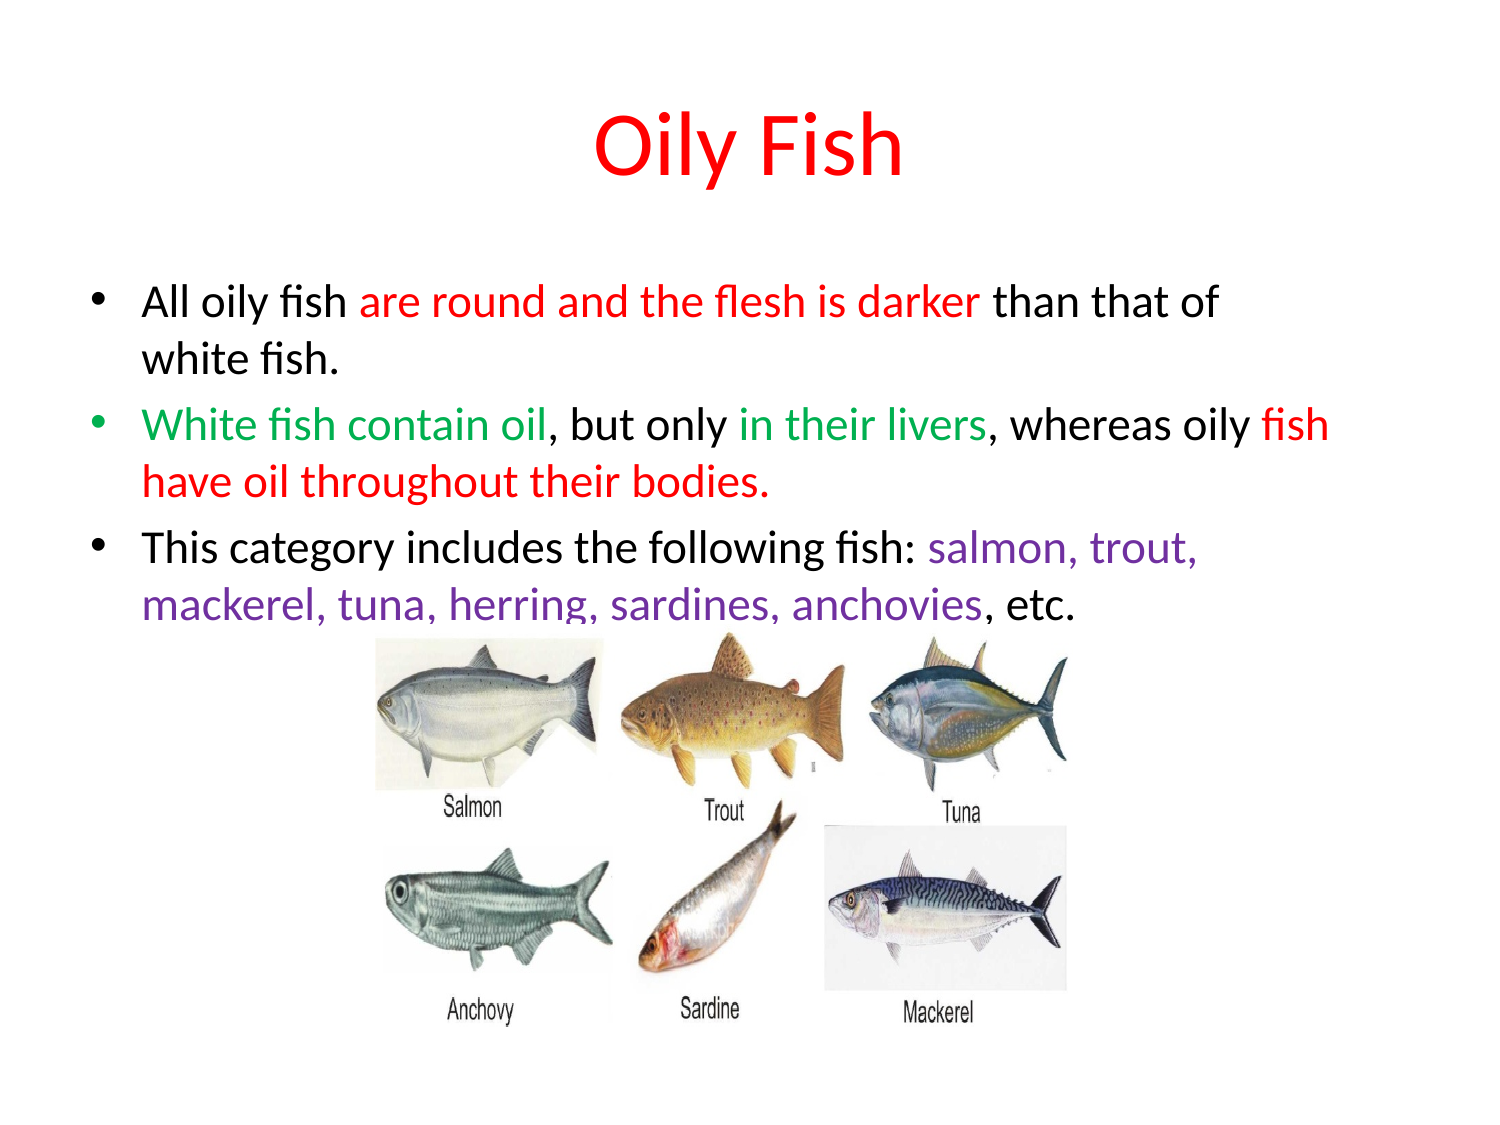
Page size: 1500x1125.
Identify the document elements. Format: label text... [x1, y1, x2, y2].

picture [374, 624, 1076, 1027]
title Oily Fish [75, 45, 1425, 233]
list All oily fish are round and the flesh is darker than that of white fish. White fish contain oil, but only in their livers, whereas oily fish have oil throughout their bodies. This category includes the following fish: salmon, trout, mackerel, tuna, herring, sardines, anchovies, etc. [75, 262, 1350, 638]
